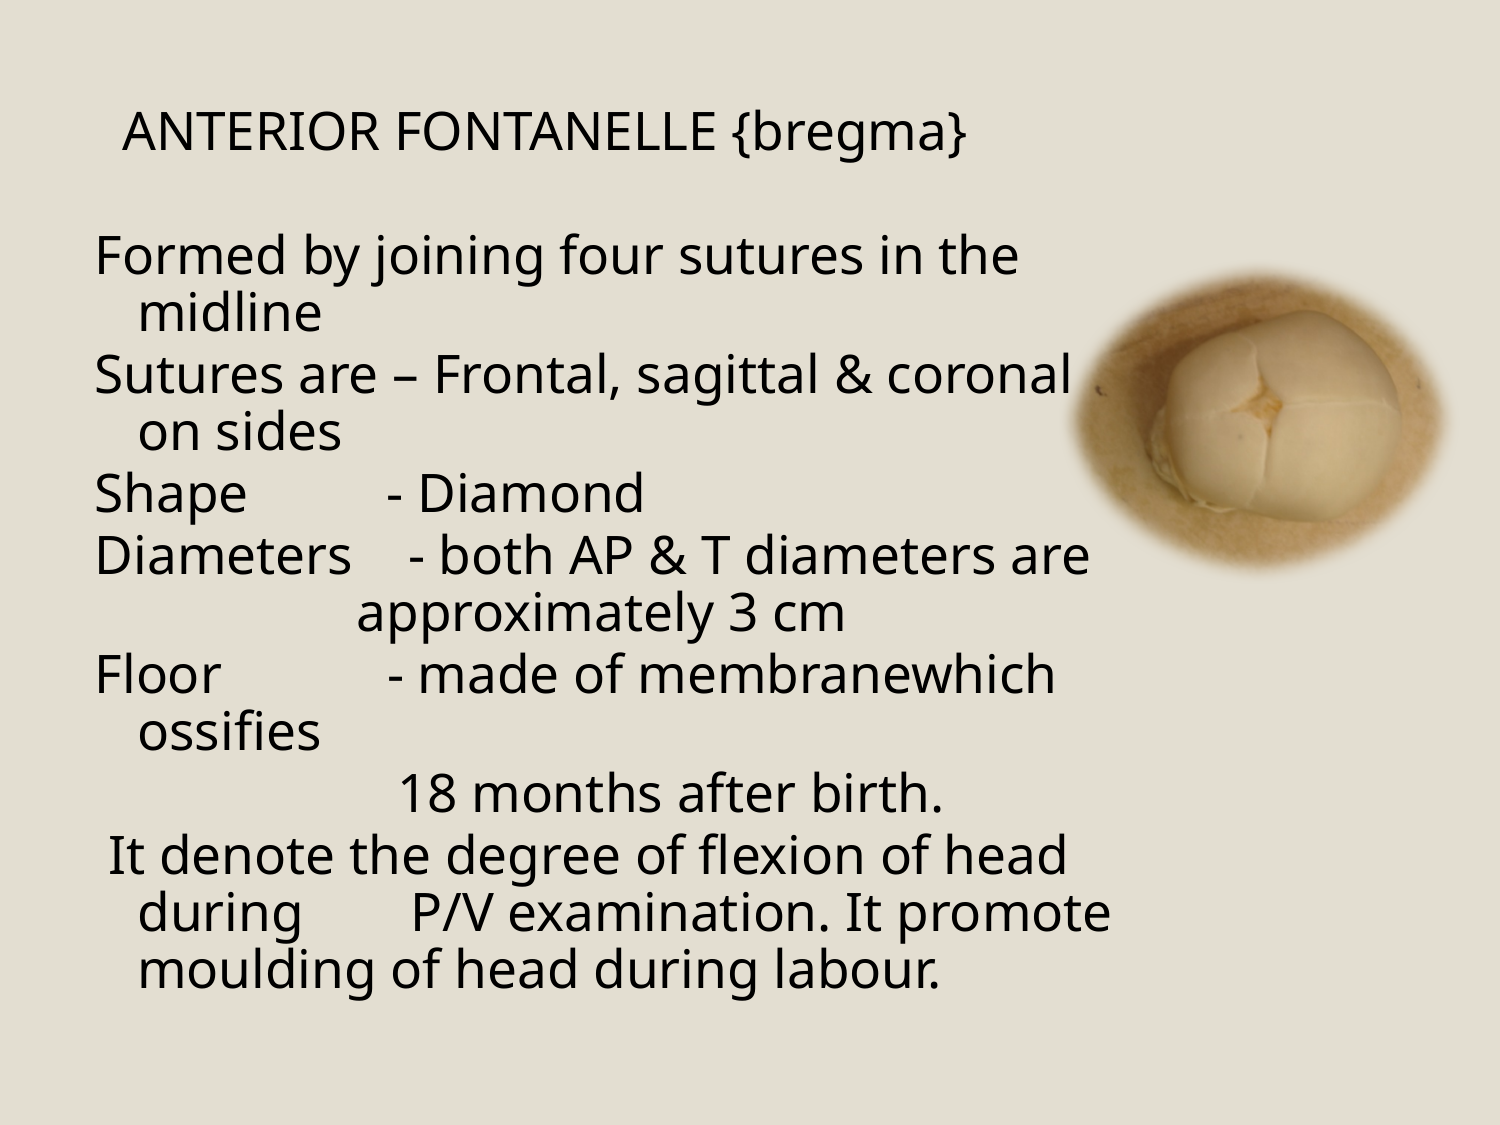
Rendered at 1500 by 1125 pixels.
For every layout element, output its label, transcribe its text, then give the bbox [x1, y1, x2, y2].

picture [1056, 257, 1462, 587]
list ANTERIOR FONTANELLE {bregma} Formed by joining four sutures in the midline Sutures are – Frontal, sagittal & coronal on sides Shape - Diamond Diameters - both AP & T diameters are approximately 3 cm Floor - made of membranewhich ossifies 18 months after birth. It denote the degree of flexion of head during P/V examination. It promote moulding of head during labour. [64, 90, 1137, 1067]
